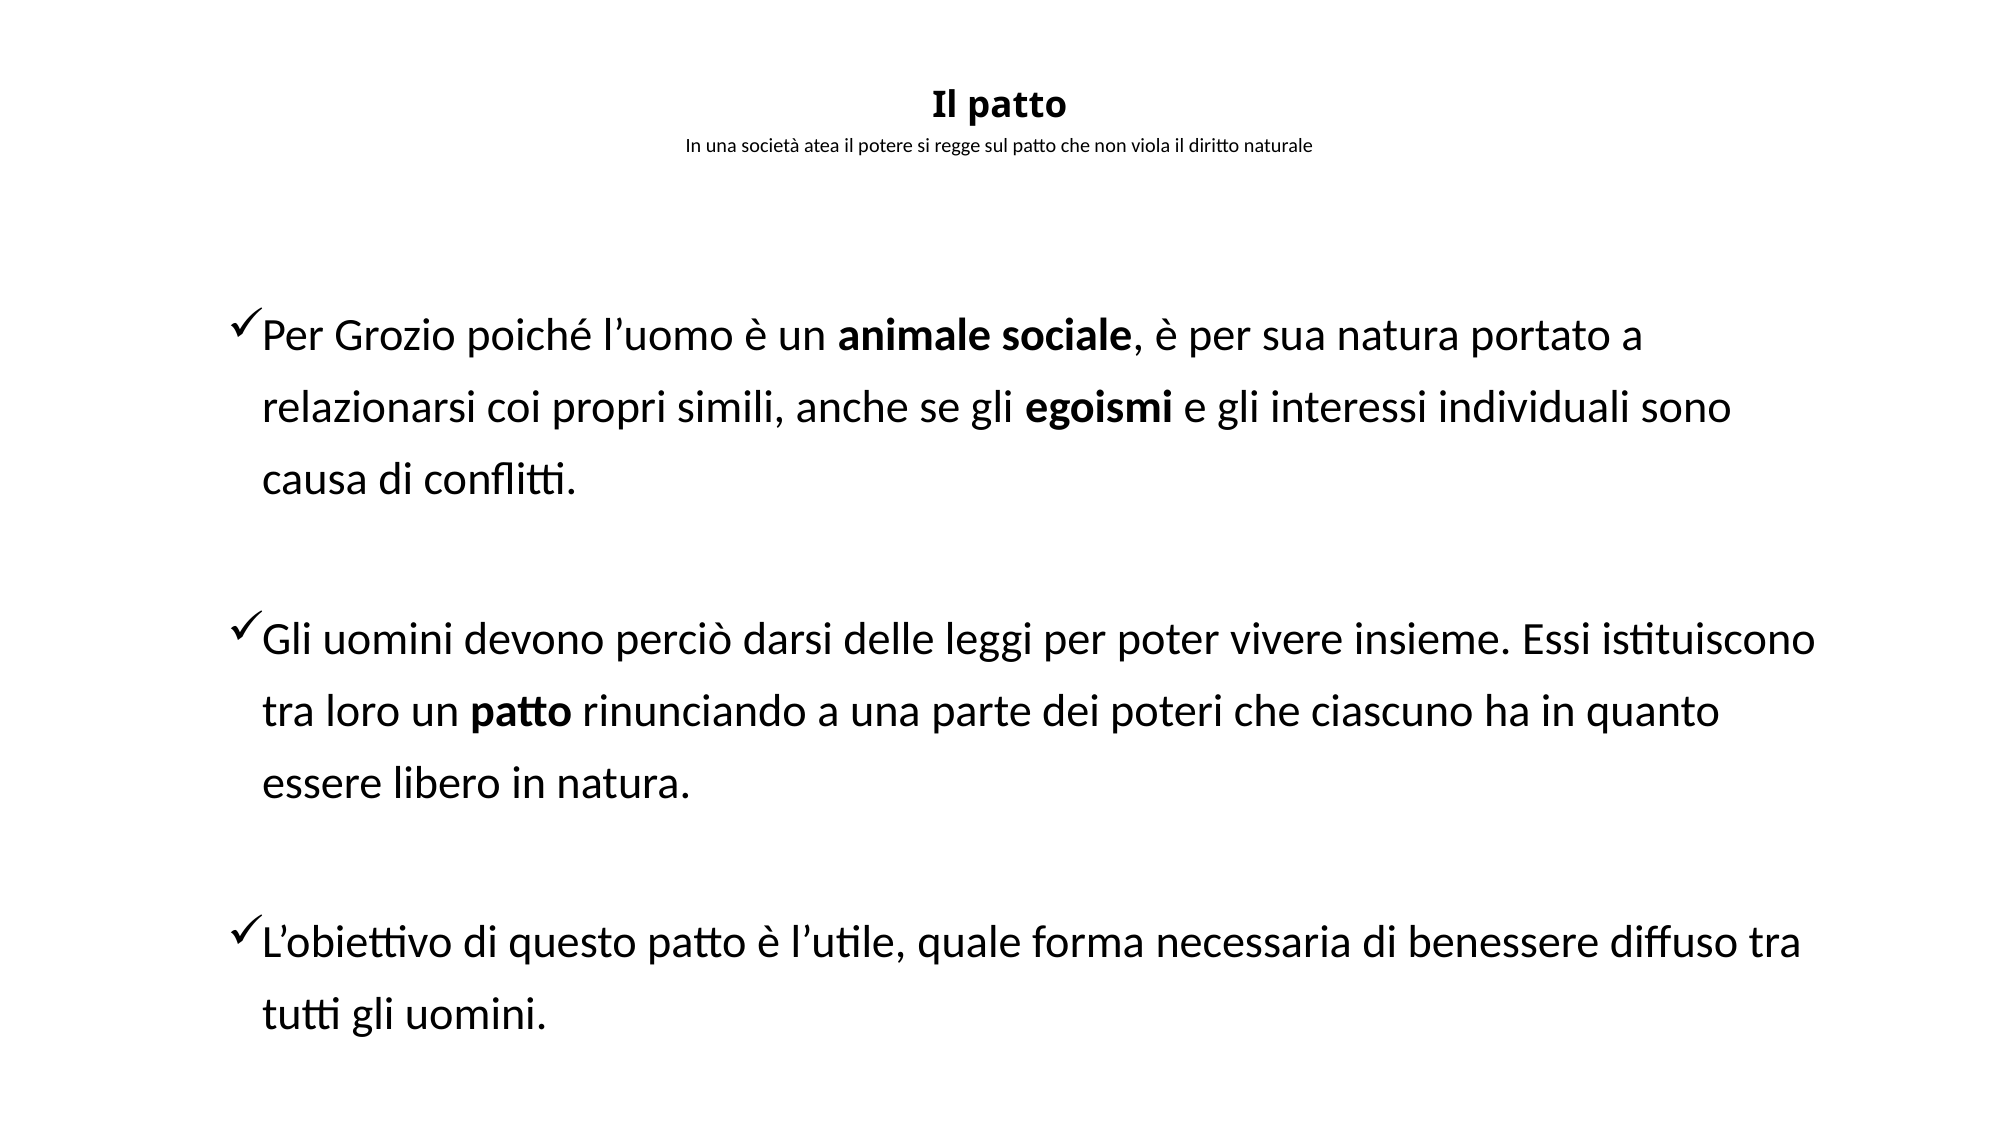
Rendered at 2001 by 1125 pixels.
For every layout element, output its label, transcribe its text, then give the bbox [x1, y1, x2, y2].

list Per Grozio poiché l’uomo è un animale sociale, è per sua natura portato a relazionarsi coi propri simili, anche se gli egoismi e gli interessi individuali sono causa di conflitti. Gli uomini devono perciò darsi delle leggi per poter vivere insieme. Essi istituiscono tra loro un patto rinunciando a una parte dei poteri che ciascuno ha in quanto essere libero in natura. L’obiettivo di questo patto è l’utile, quale forma necessaria di benessere diffuso tra tutti gli uomini. [212, 246, 1863, 1066]
title Il patto In una società atea il potere si regge sul patto che non viola il diritto naturale [137, 59, 1863, 165]
